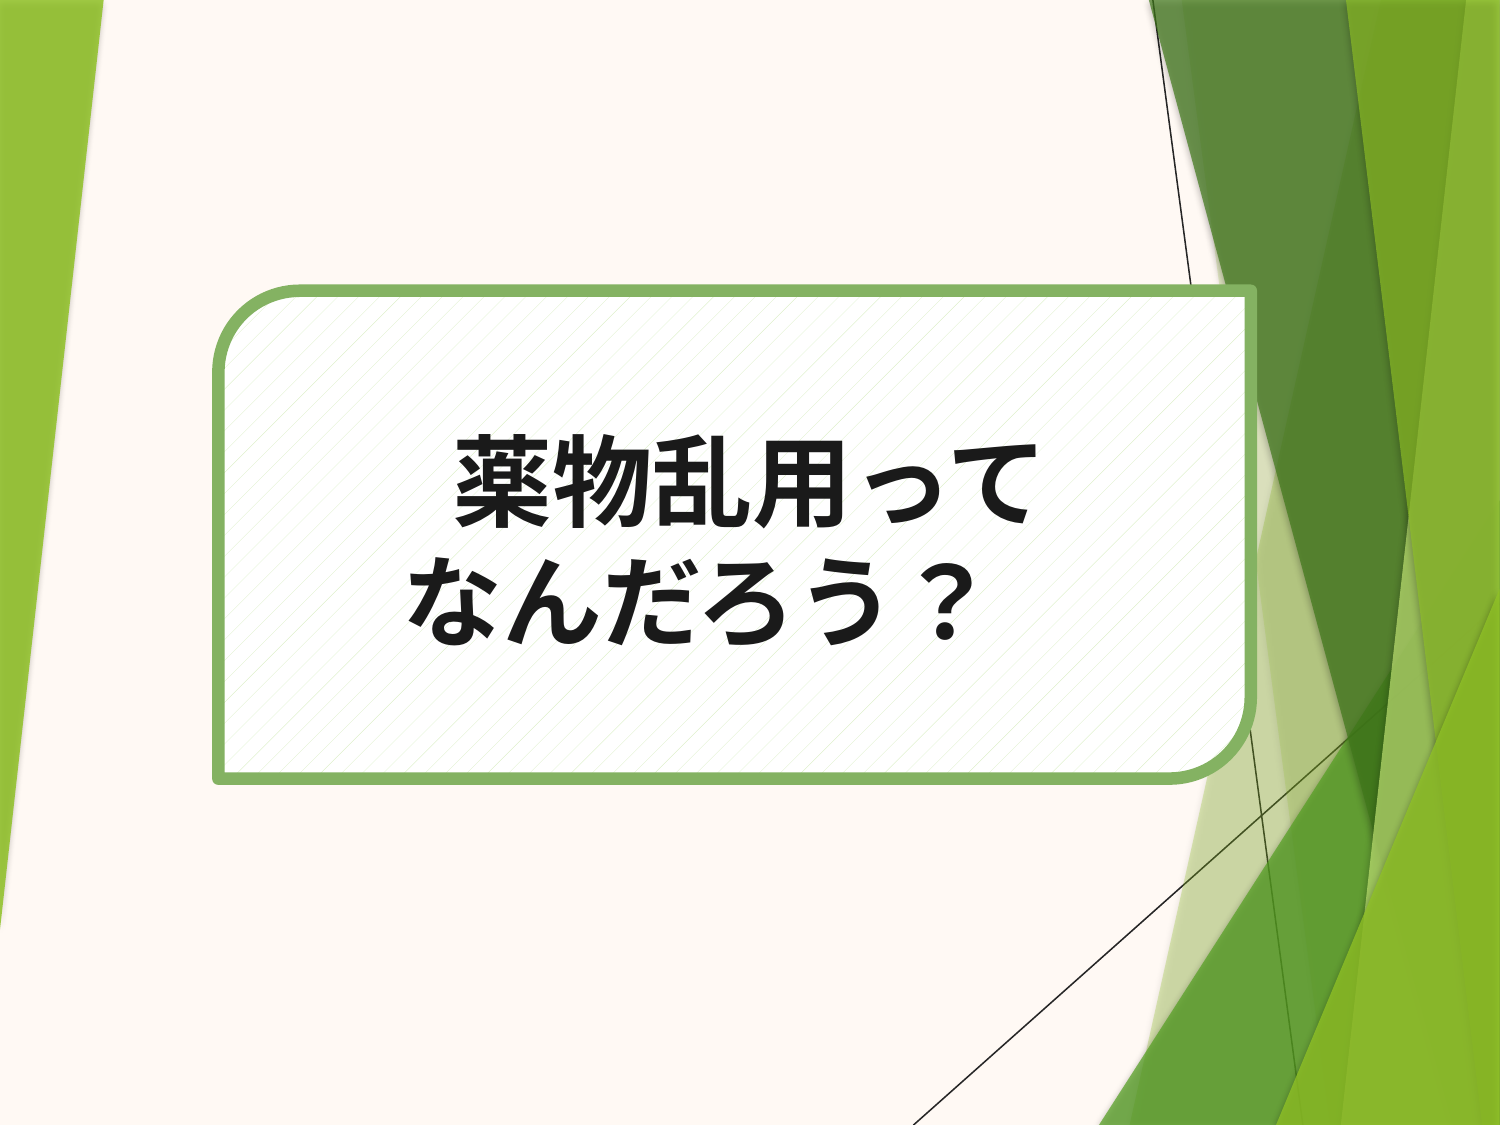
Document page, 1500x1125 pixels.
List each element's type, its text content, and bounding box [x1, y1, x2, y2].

title 薬物乱用って なんだろう？ [301, 397, 1199, 668]
text_box [216, 289, 1253, 781]
